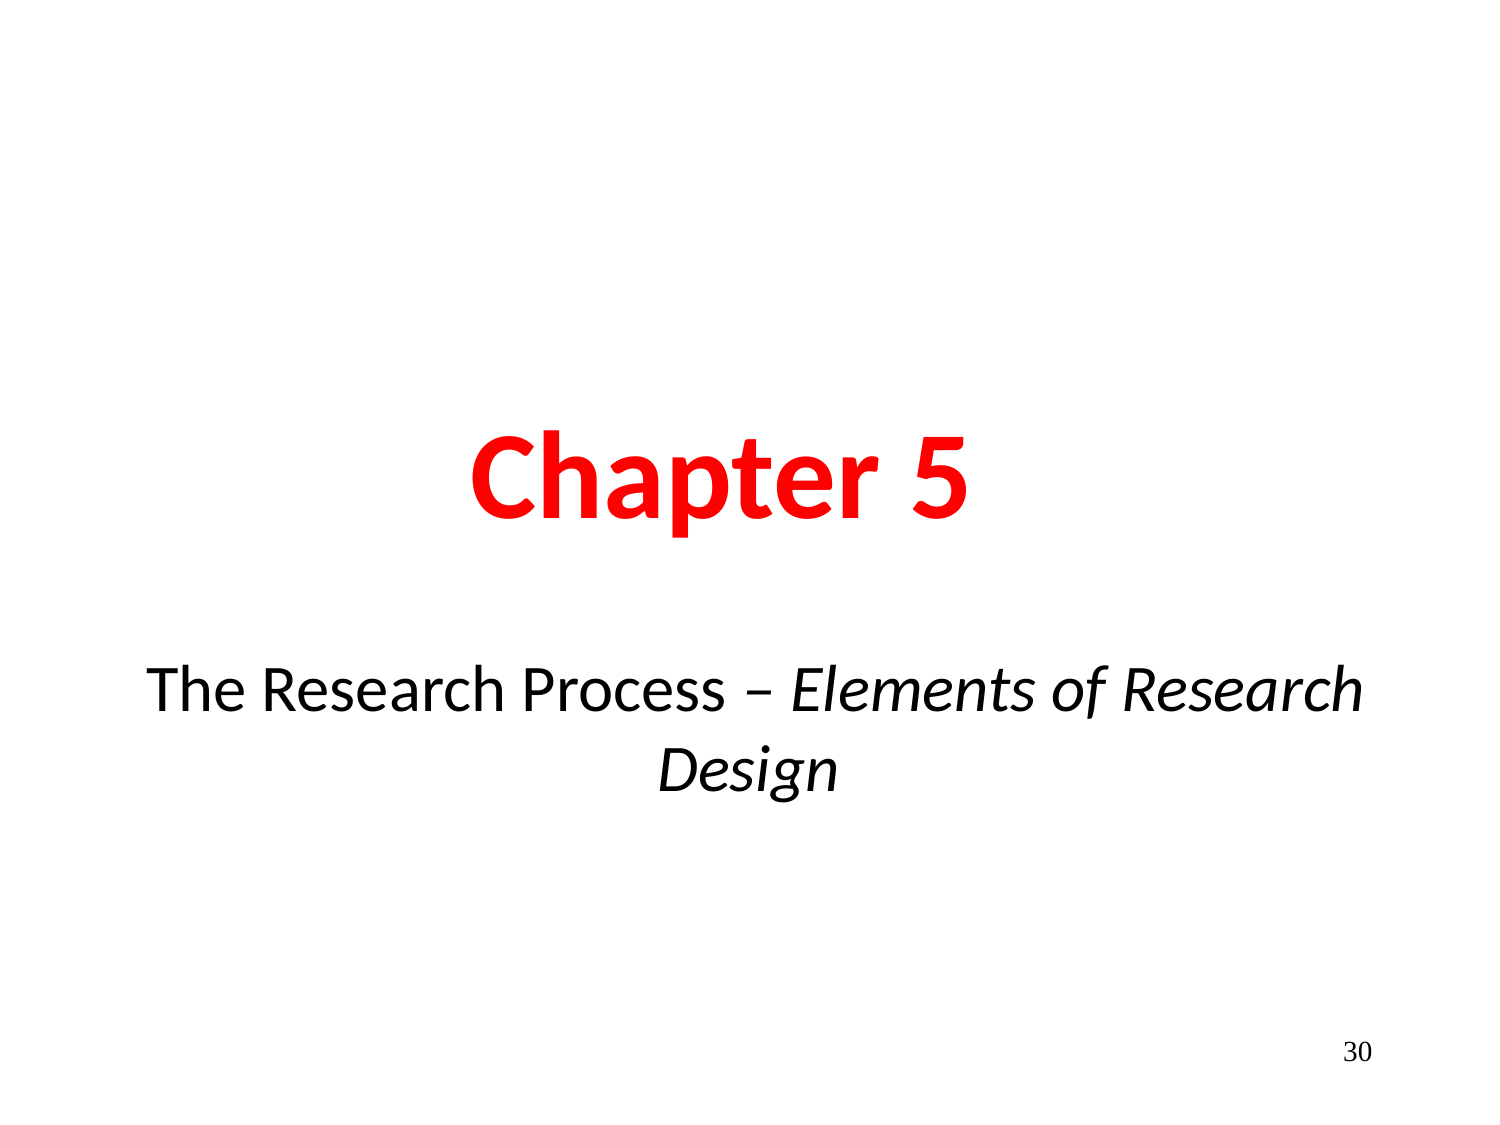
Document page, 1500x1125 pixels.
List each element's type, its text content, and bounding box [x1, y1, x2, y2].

text_box 30 [1074, 1024, 1388, 1100]
subtitle The Research Process – Elements of Research Design [93, 637, 1418, 925]
title Chapter 5 [84, 375, 1360, 563]
